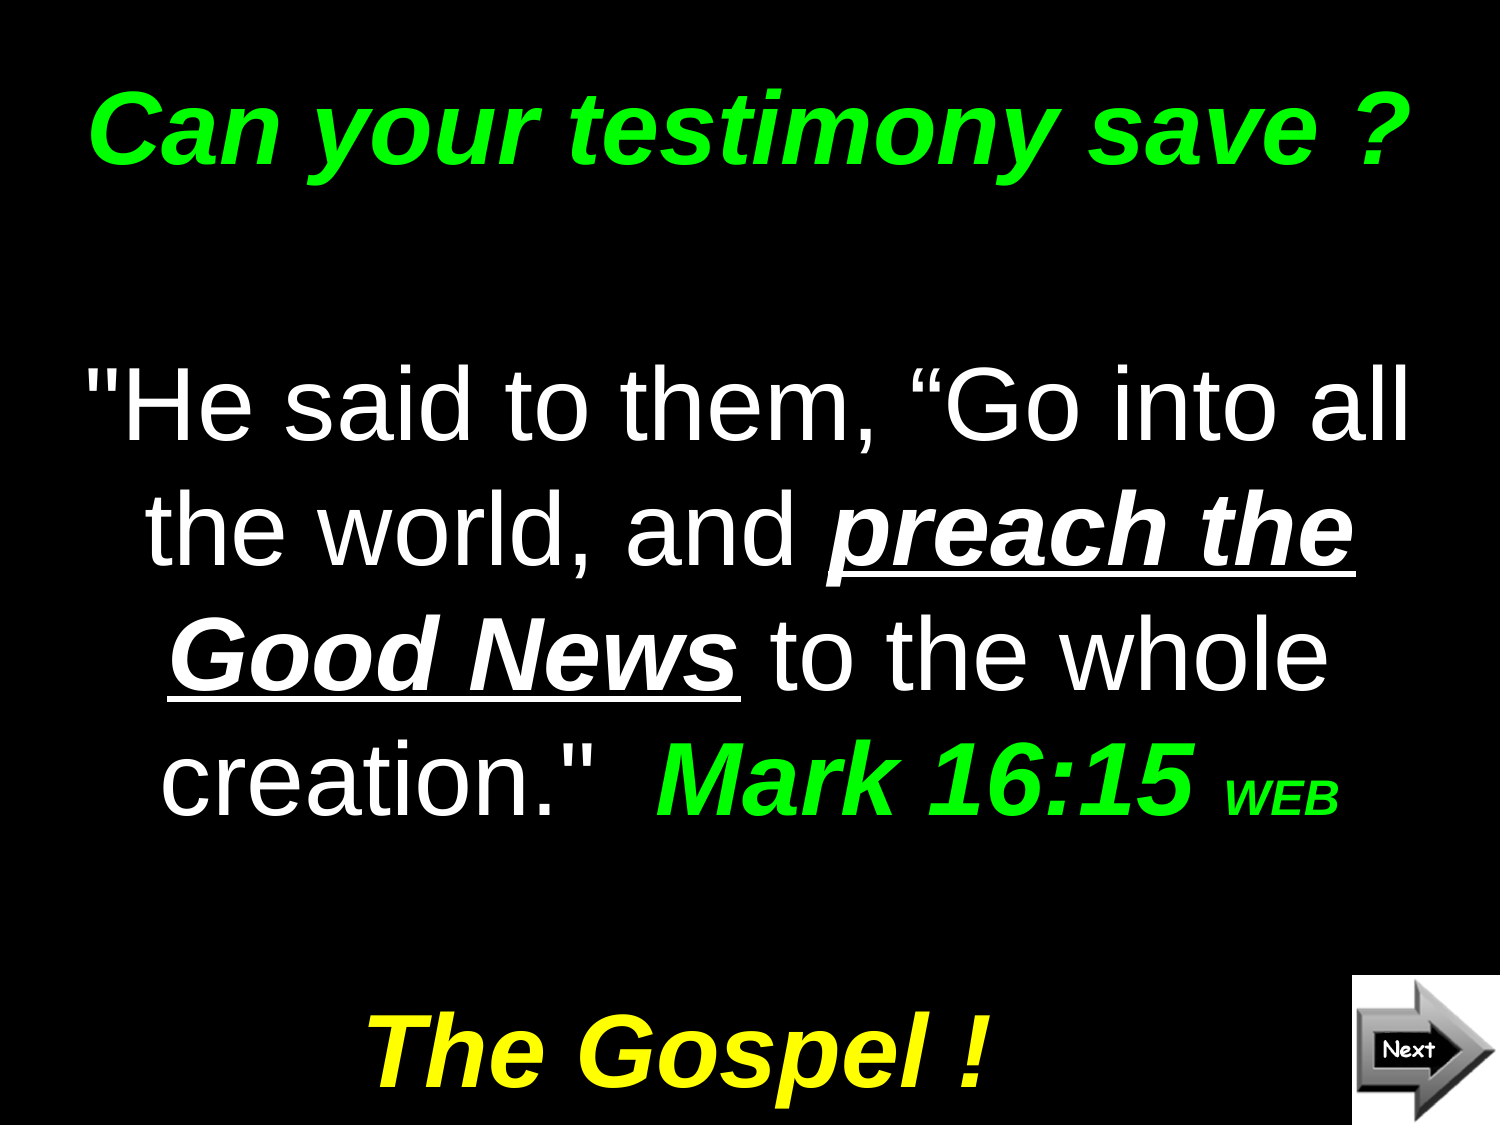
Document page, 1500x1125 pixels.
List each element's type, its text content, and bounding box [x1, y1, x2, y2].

list "He said to them, “Go into all the world, and preach the Good News to the whole creation." Mark 16:15 WEB [0, 196, 1500, 976]
list The Gospel ! [1, 975, 1353, 1125]
title Can your testimony save ? [0, 52, 1500, 196]
picture [1353, 976, 1500, 1125]
